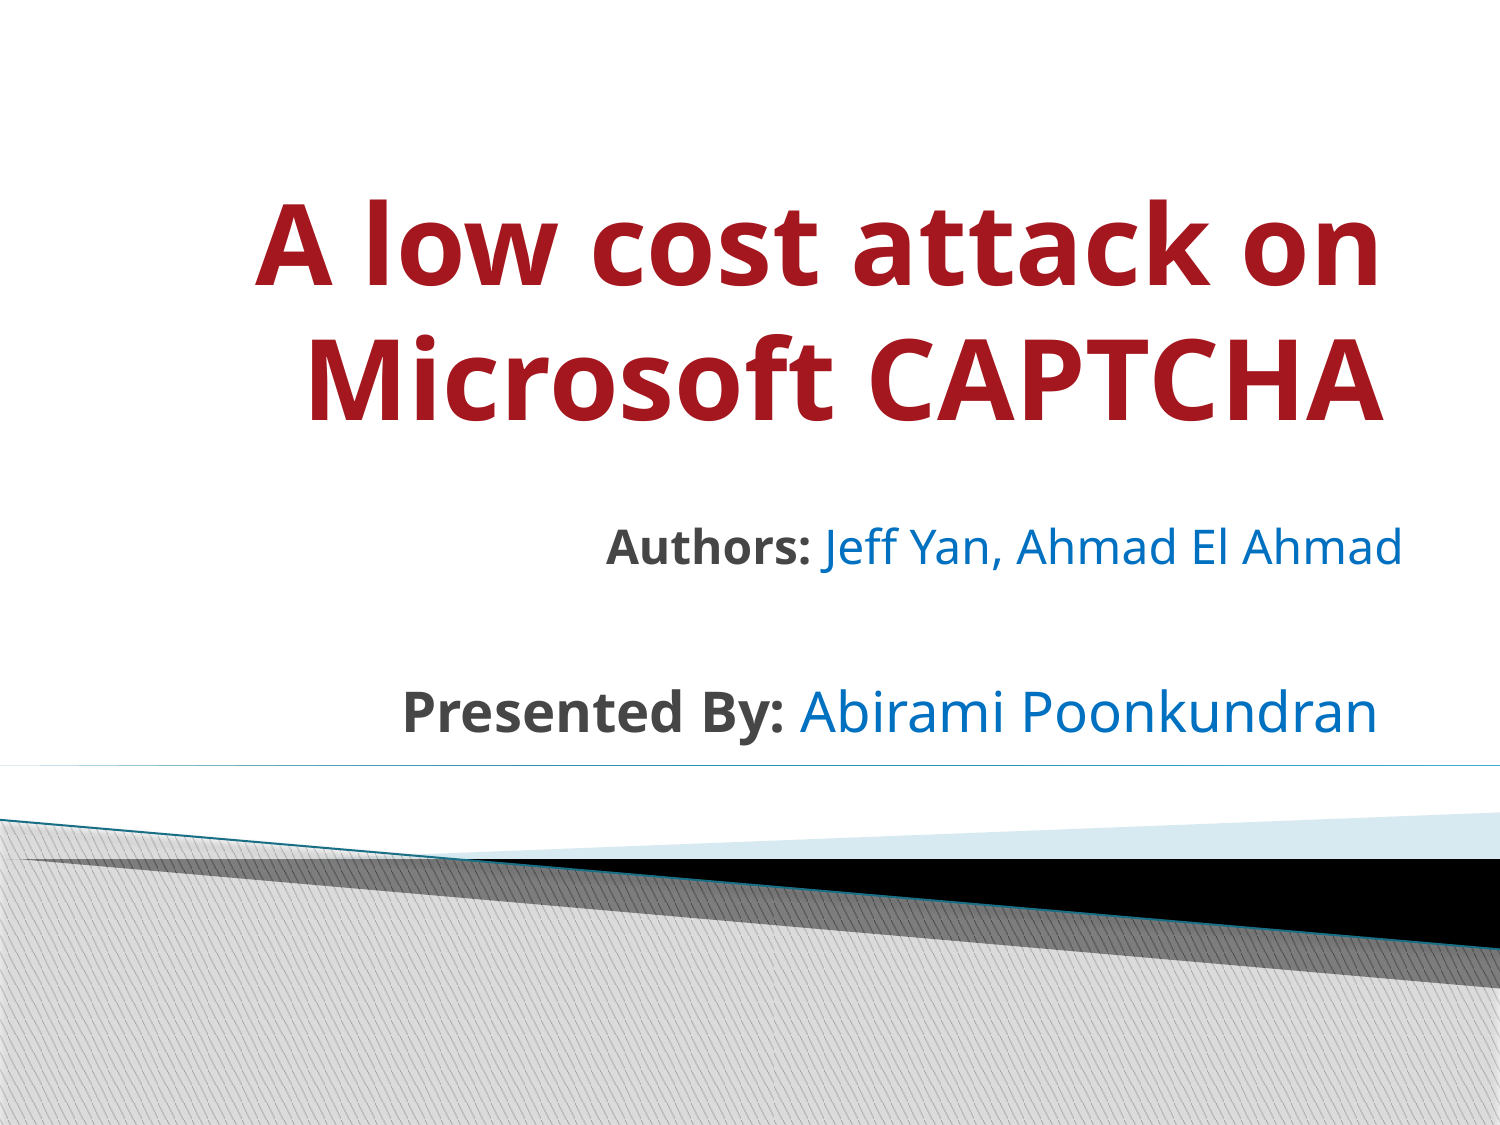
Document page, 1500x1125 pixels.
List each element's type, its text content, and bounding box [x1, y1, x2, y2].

subtitle Presented By: Abirami Poonkundran [112, 592, 1388, 790]
picture [5, 859, 1500, 989]
title A low cost attack on Microsoft CAPTCHA [125, 149, 1400, 451]
text_box Authors: Jeff Yan, Ahmad El Ahmad [137, 449, 1413, 647]
